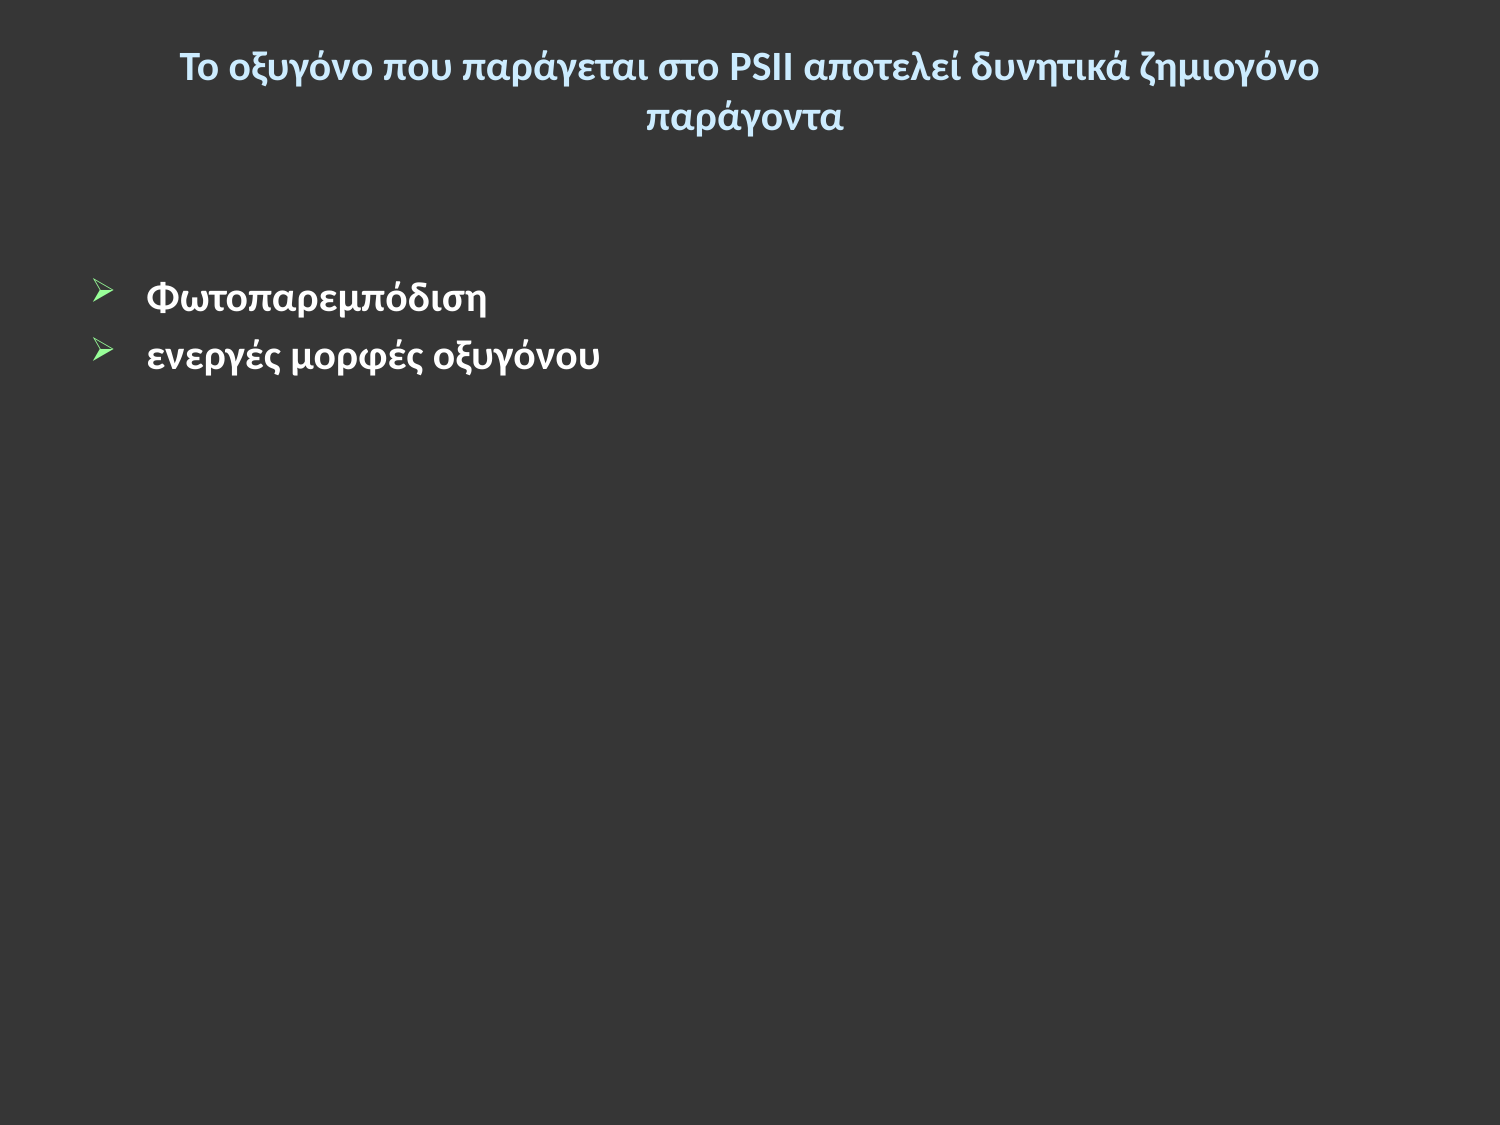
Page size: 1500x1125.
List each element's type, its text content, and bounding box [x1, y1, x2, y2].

list Φωτοπαρεμπόδιση ενεργές μορφές οξυγόνου [74, 262, 1426, 1006]
title Το οξυγόνο που παράγεται στο PSII αποτελεί δυνητικά ζημιογόνο παράγοντα [74, 45, 1426, 233]
